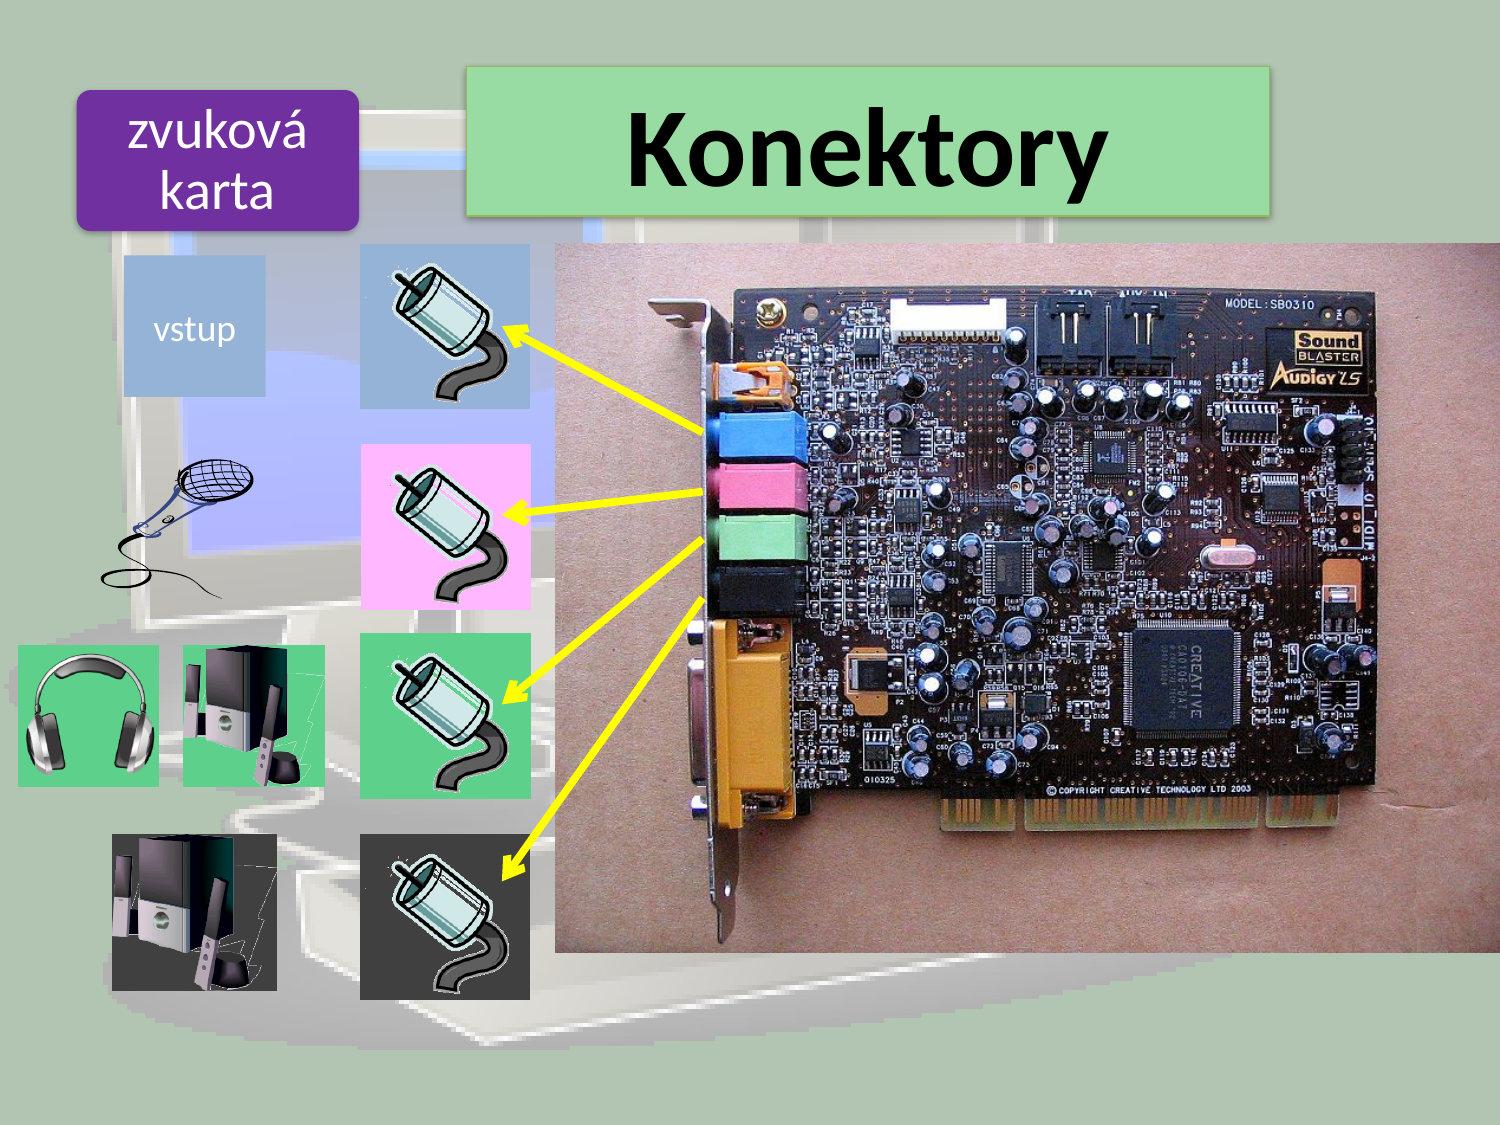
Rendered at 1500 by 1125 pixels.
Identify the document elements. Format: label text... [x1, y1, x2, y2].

picture [17, 644, 160, 788]
picture [111, 833, 278, 991]
text_box vstup [122, 253, 268, 399]
picture [182, 644, 325, 788]
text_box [501, 325, 703, 433]
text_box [501, 538, 703, 597]
picture [360, 444, 532, 610]
picture [554, 243, 1500, 953]
picture [359, 243, 531, 410]
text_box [501, 597, 703, 882]
text_box Konektory [466, 66, 1270, 217]
picture [100, 455, 255, 600]
picture [359, 833, 531, 1000]
picture [359, 633, 501, 800]
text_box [76, 89, 360, 232]
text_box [501, 491, 703, 516]
